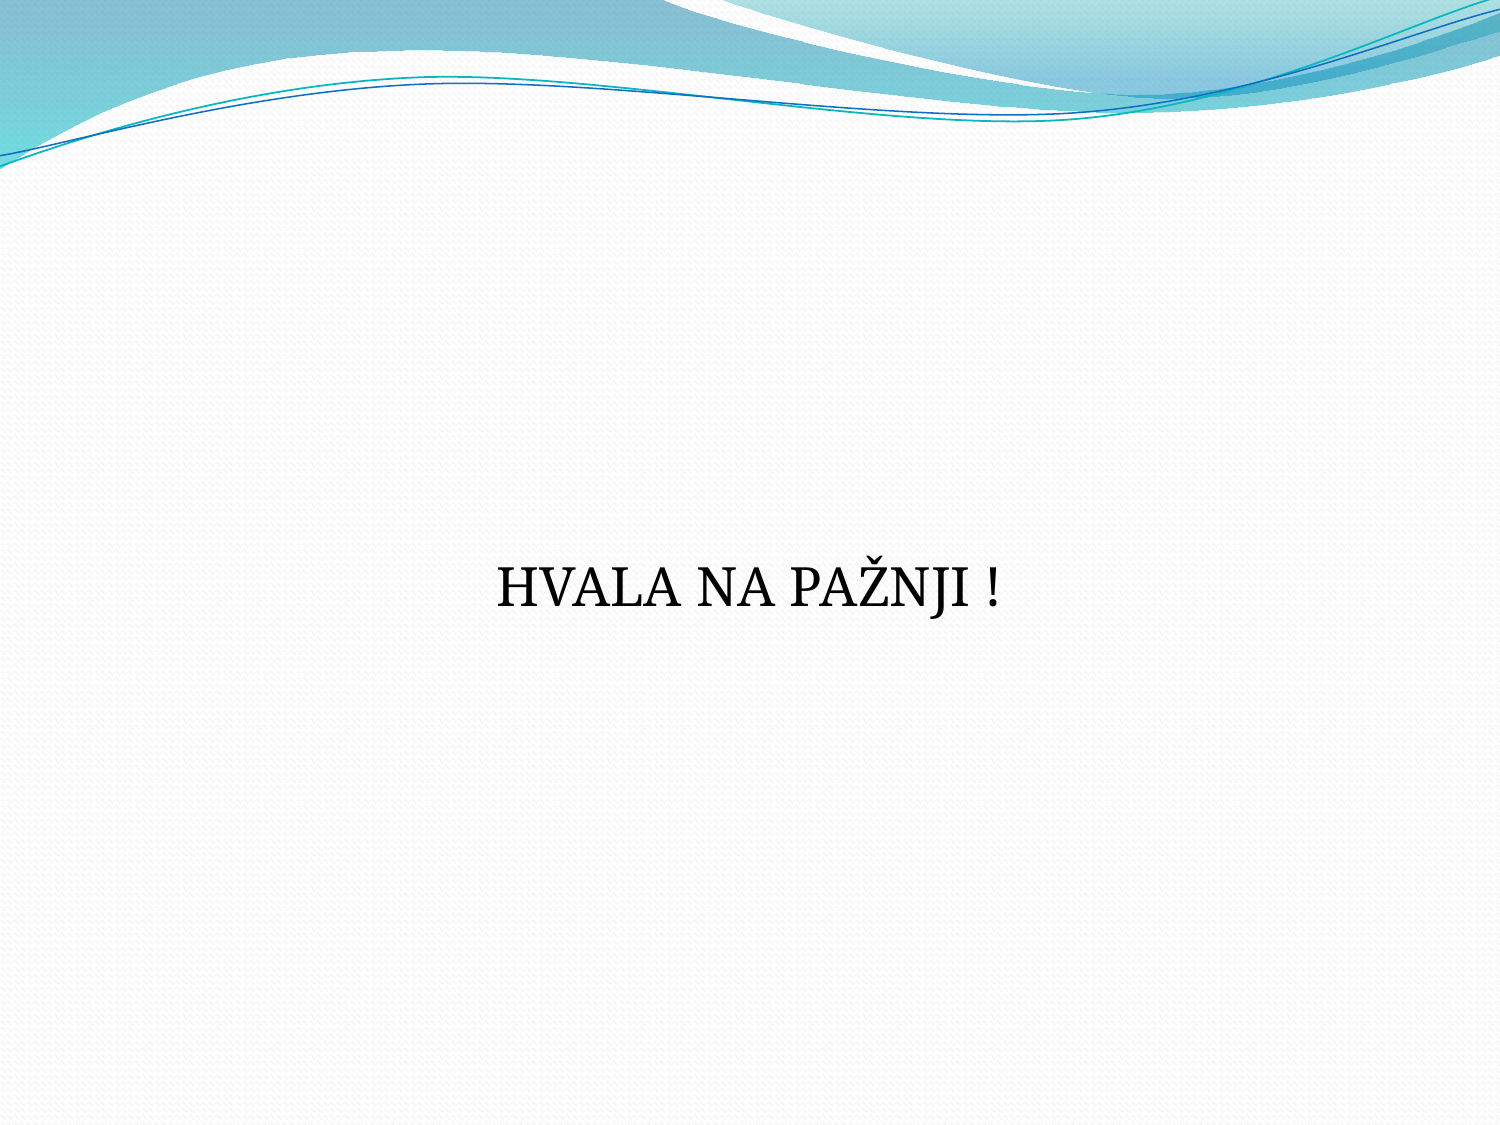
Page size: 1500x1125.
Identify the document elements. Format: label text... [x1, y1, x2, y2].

list HVALA NA PAŽNJI ! [75, 317, 1425, 1038]
